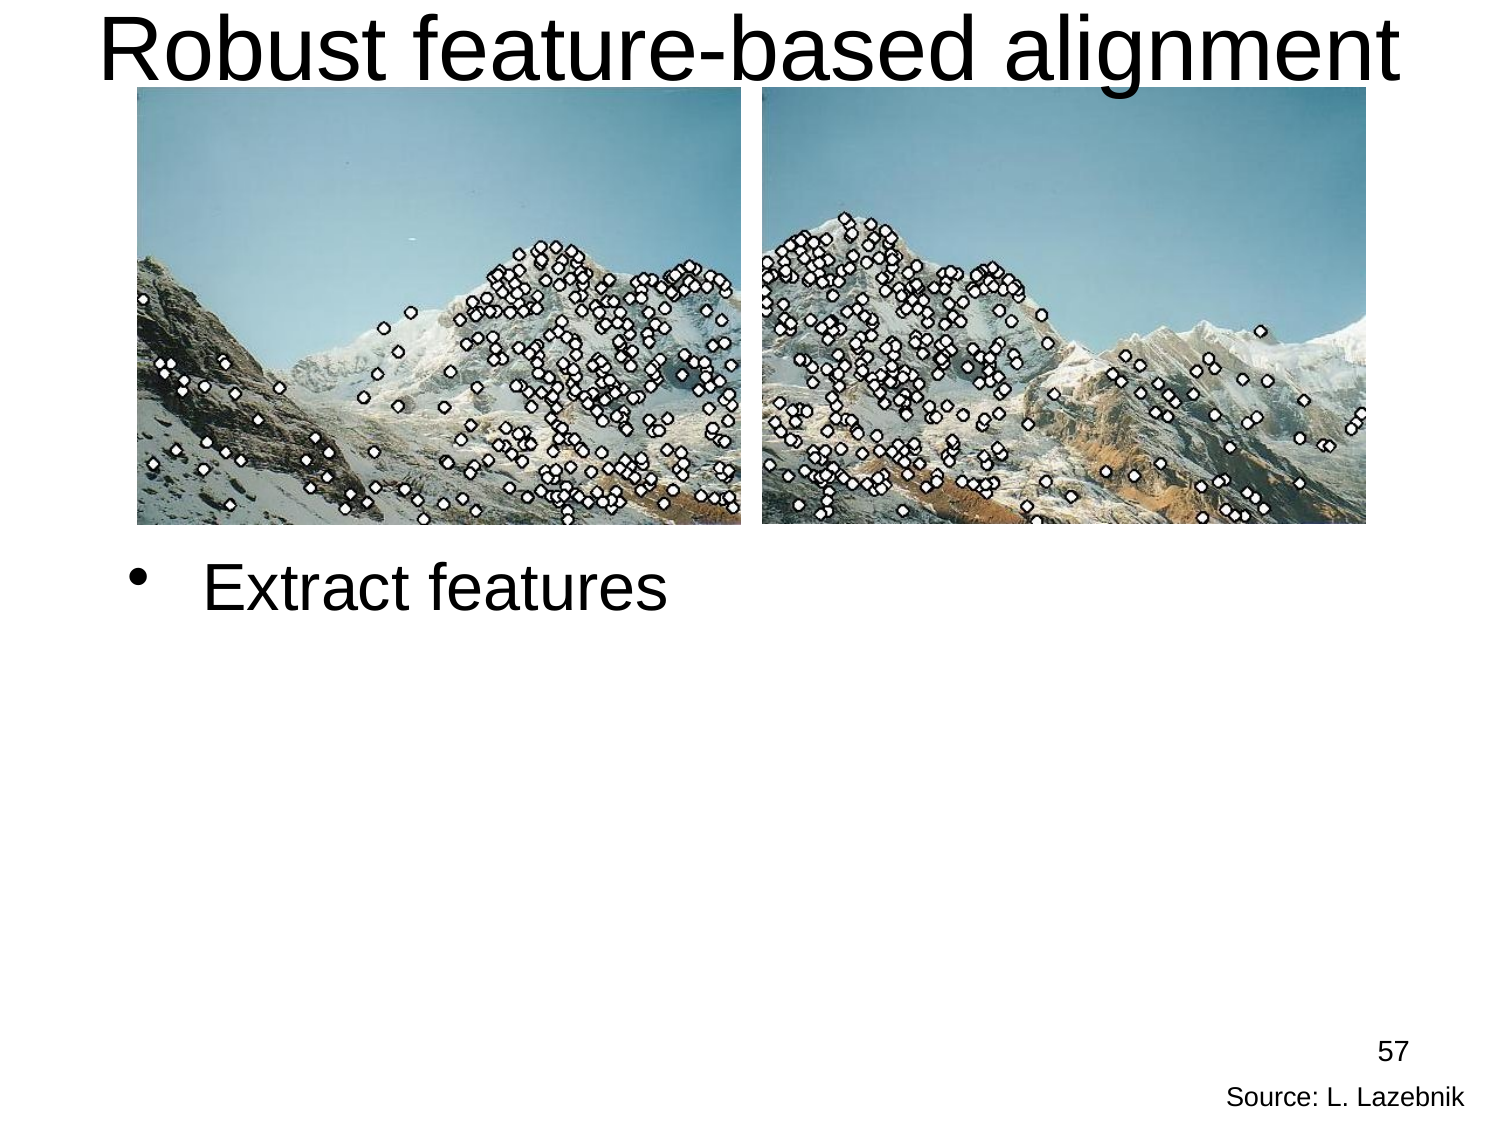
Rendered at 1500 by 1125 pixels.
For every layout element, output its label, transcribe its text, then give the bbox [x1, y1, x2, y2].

picture [137, 87, 741, 525]
slide_number 57 [1074, 1024, 1426, 1103]
title Robust feature-based alignment [74, 0, 1426, 138]
list Extract features [112, 536, 1388, 1050]
text_box Source: L. Lazebnik [1211, 1071, 1500, 1119]
picture [762, 87, 1366, 525]
